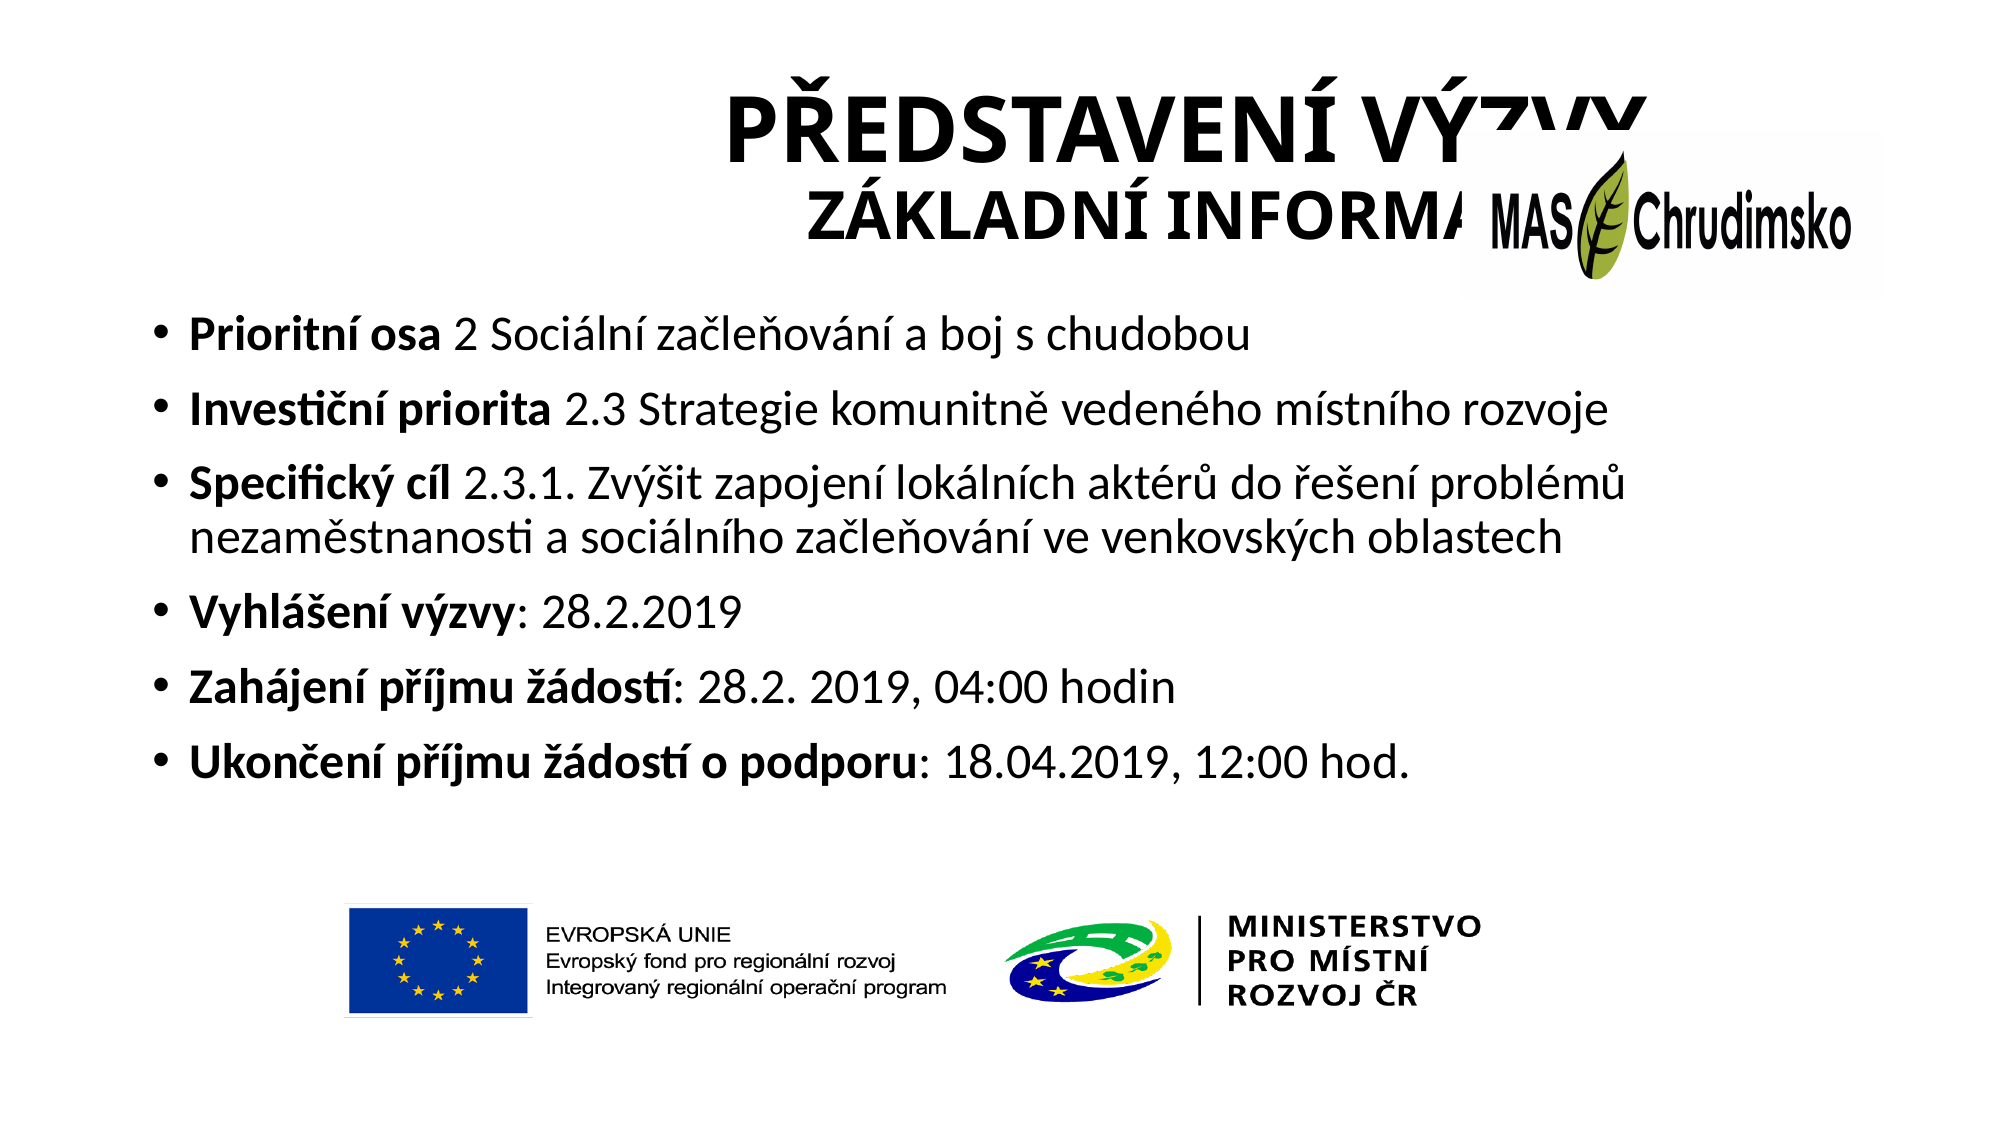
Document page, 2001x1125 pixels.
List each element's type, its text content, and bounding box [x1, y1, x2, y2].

list Prioritní osa 2 Sociální začleňování a boj s chudobou Investiční priorita 2.3 Strategie komunitně vedeného místního rozvoje Specifický cíl 2.3.1. Zvýšit zapojení lokálních aktérů do řešení problémů nezaměstnanosti a sociálního začleňování ve venkovských oblastech Vyhlášení výzvy: 28.2.2019 Zahájení příjmu žádostí: 28.2. 2019, 04:00 hodin Ukončení příjmu žádostí o podporu: 18.04.2019, 12:00 hod. [137, 299, 1863, 1014]
picture [1461, 130, 1882, 300]
picture [309, 872, 1520, 1048]
title PŘEDSTAVENÍ VÝZVY ZÁKLADNÍ INFORMACE [137, 59, 1863, 278]
